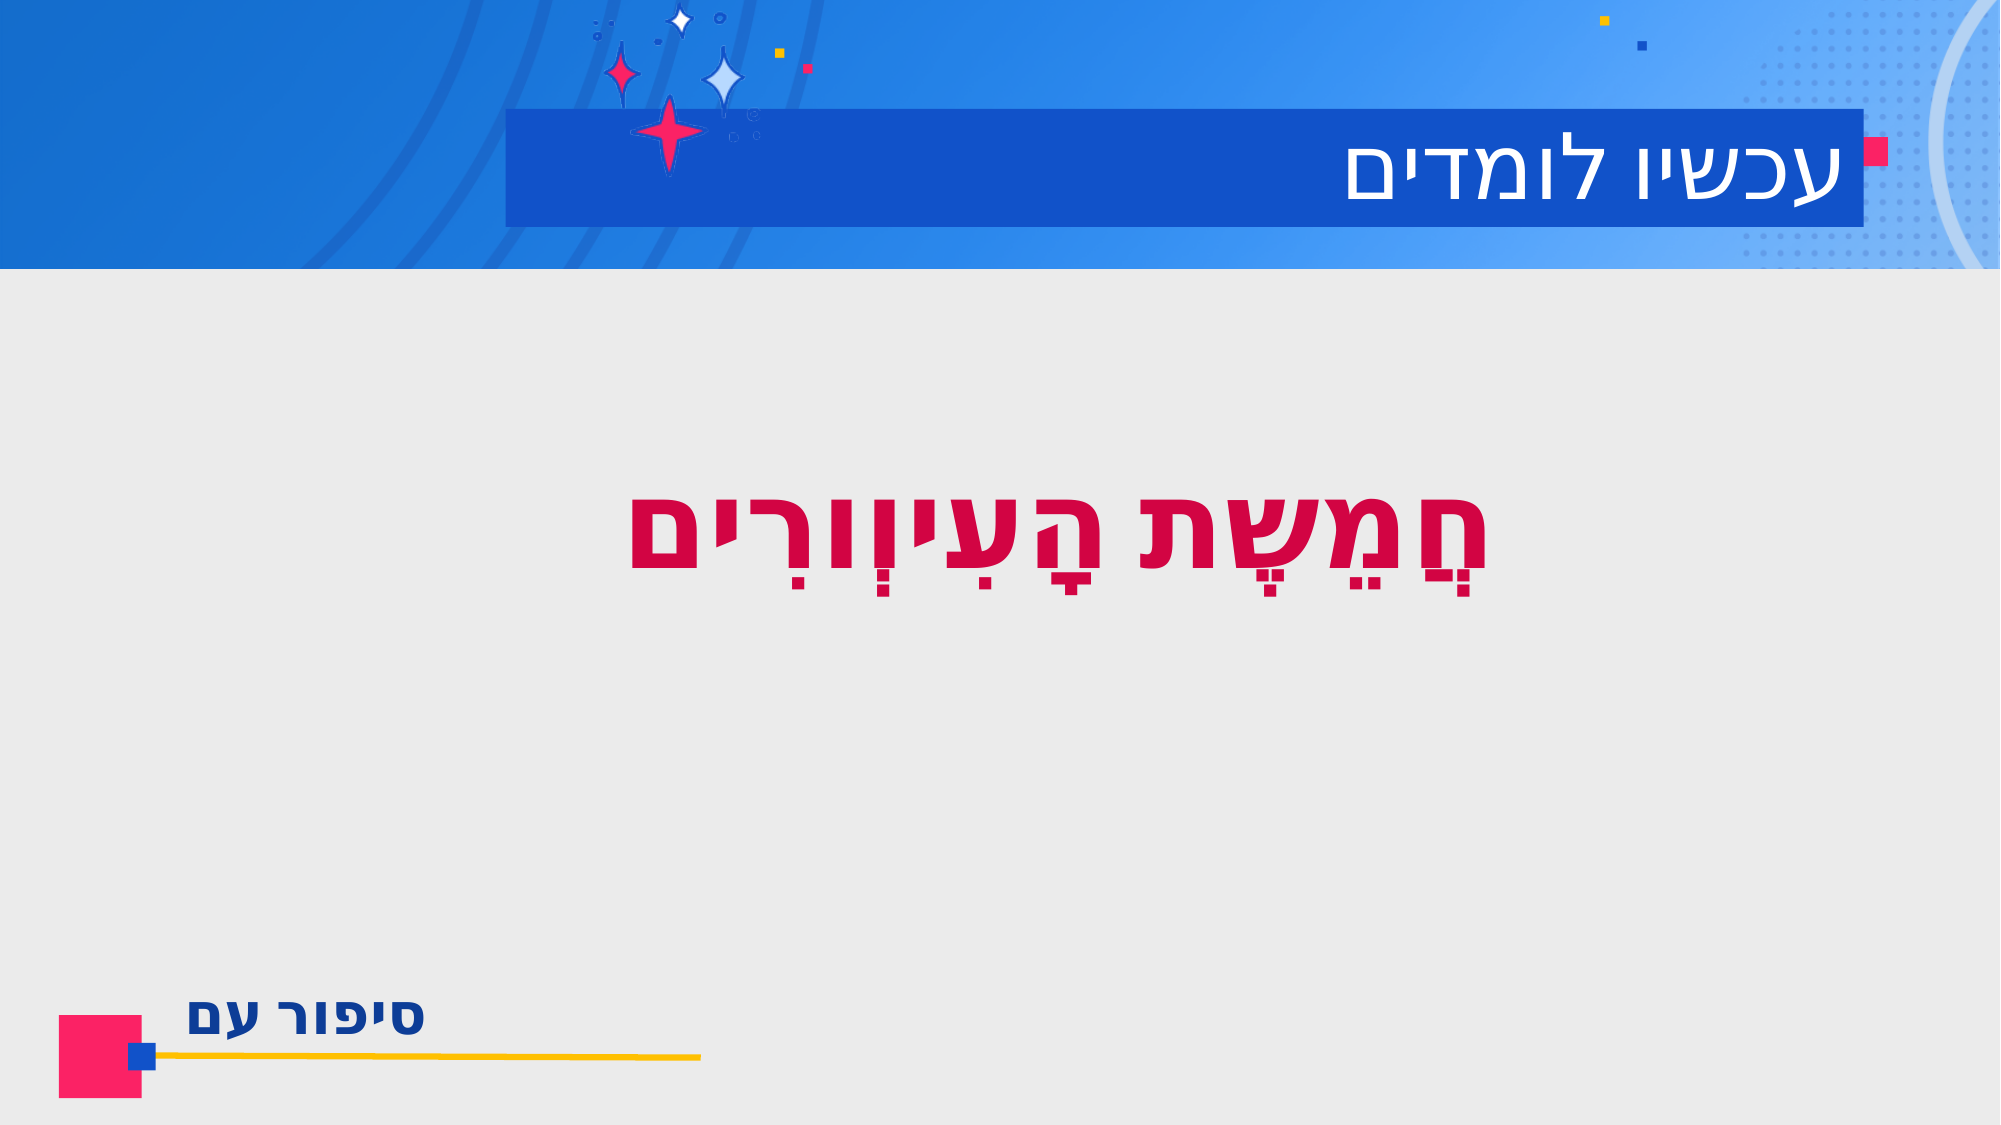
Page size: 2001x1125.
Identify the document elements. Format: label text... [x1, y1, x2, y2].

list חֲמֵשֶת הָעִיוְורִים [274, 316, 1845, 725]
picture [0, 0, 2000, 269]
title עכשיו לומדים [505, 108, 1864, 227]
text_box סיפור עם [169, 968, 761, 1054]
